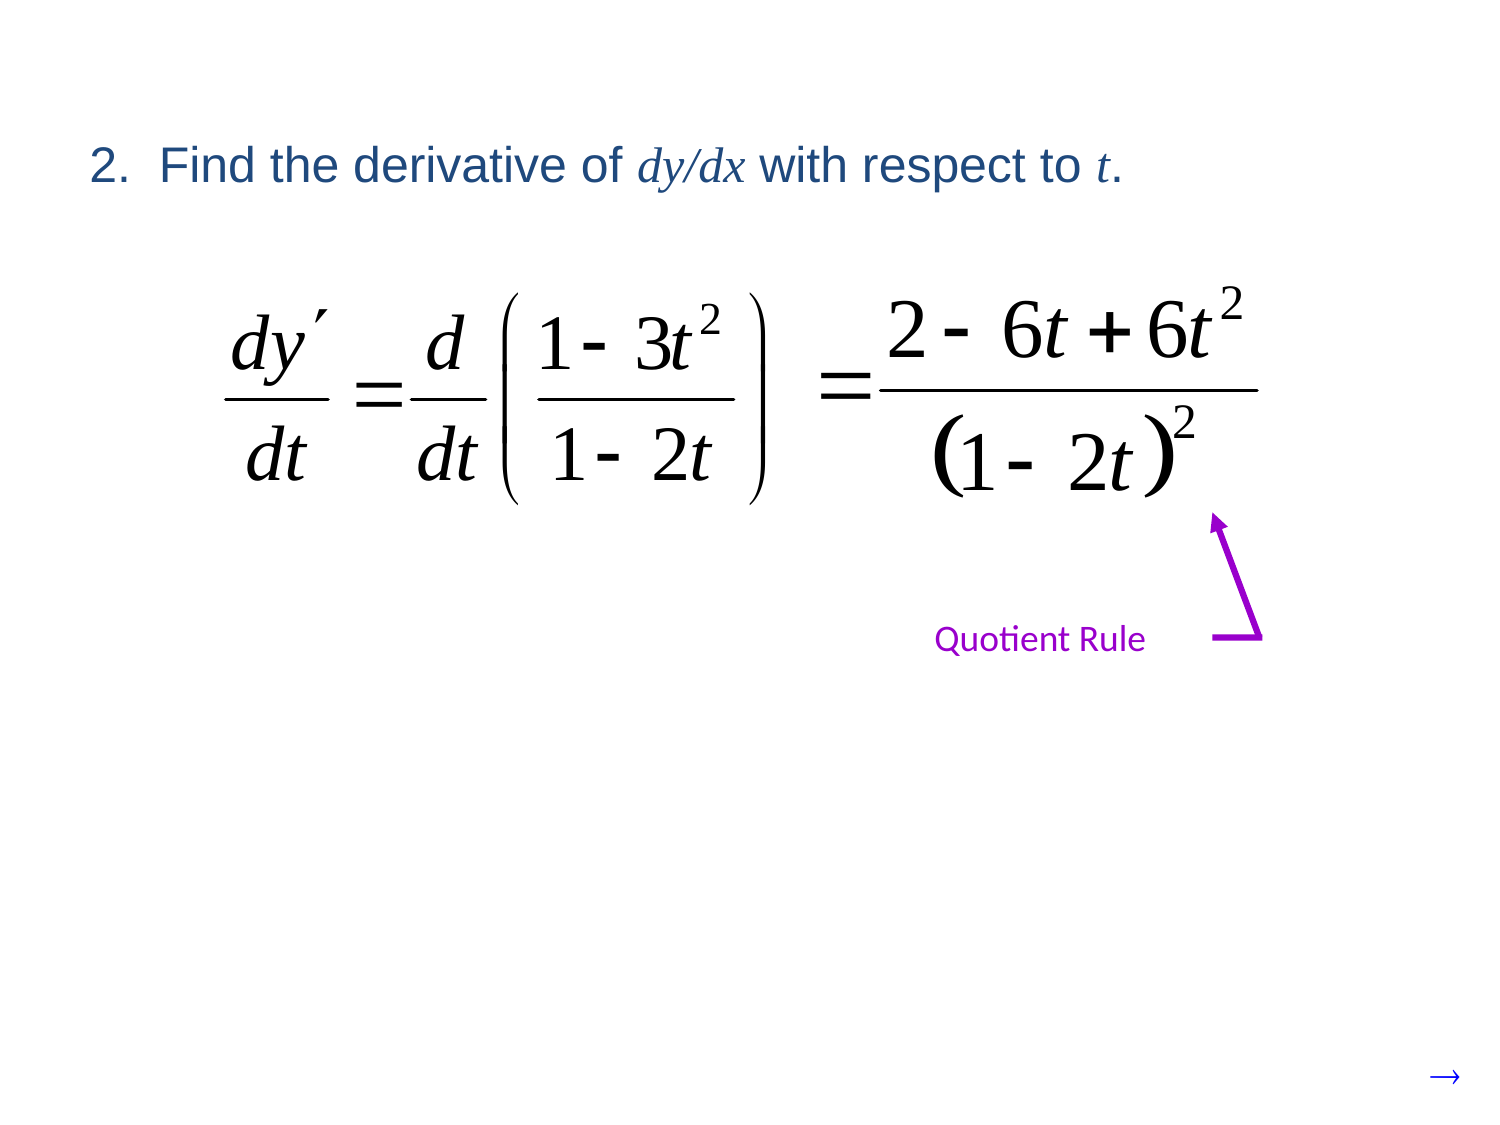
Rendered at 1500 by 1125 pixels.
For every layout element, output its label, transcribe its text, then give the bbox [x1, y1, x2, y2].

text_box 2. Find the derivative of dy/dx with respect to t. [74, 124, 1289, 200]
text_box Quotient Rule [919, 606, 1162, 667]
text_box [1424, 1062, 1474, 1098]
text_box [212, 274, 788, 524]
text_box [799, 262, 1276, 540]
